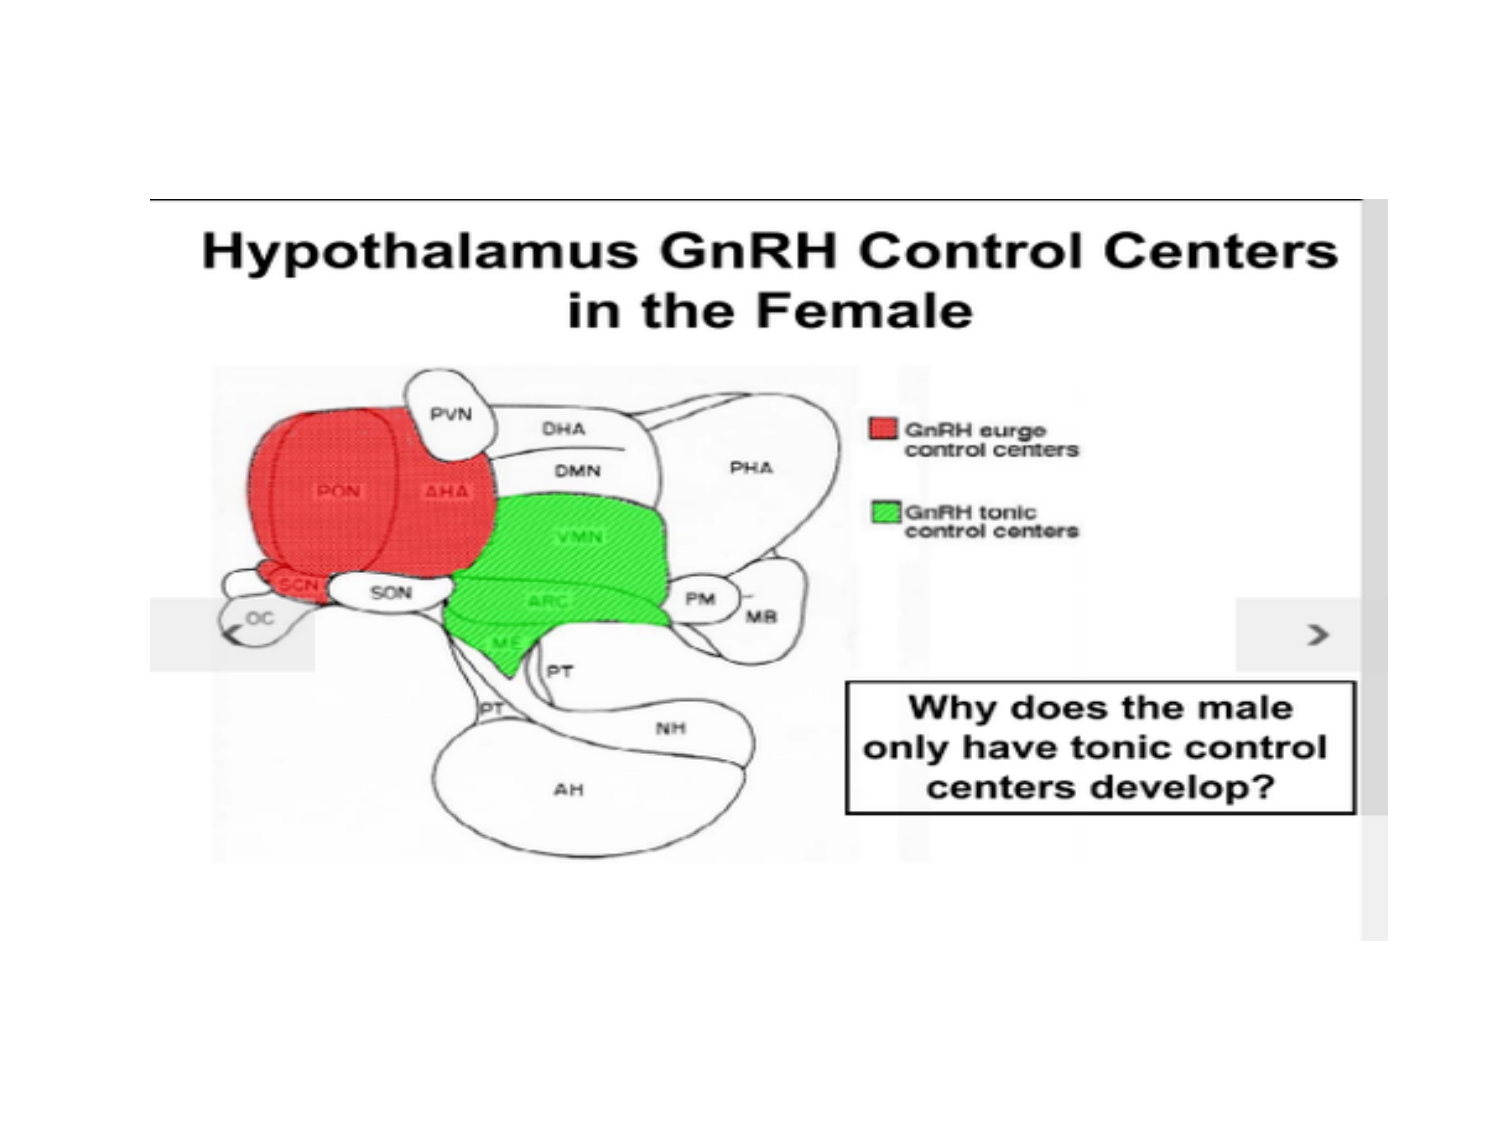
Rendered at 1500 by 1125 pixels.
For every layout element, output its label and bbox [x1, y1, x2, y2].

picture [149, 199, 1388, 941]
